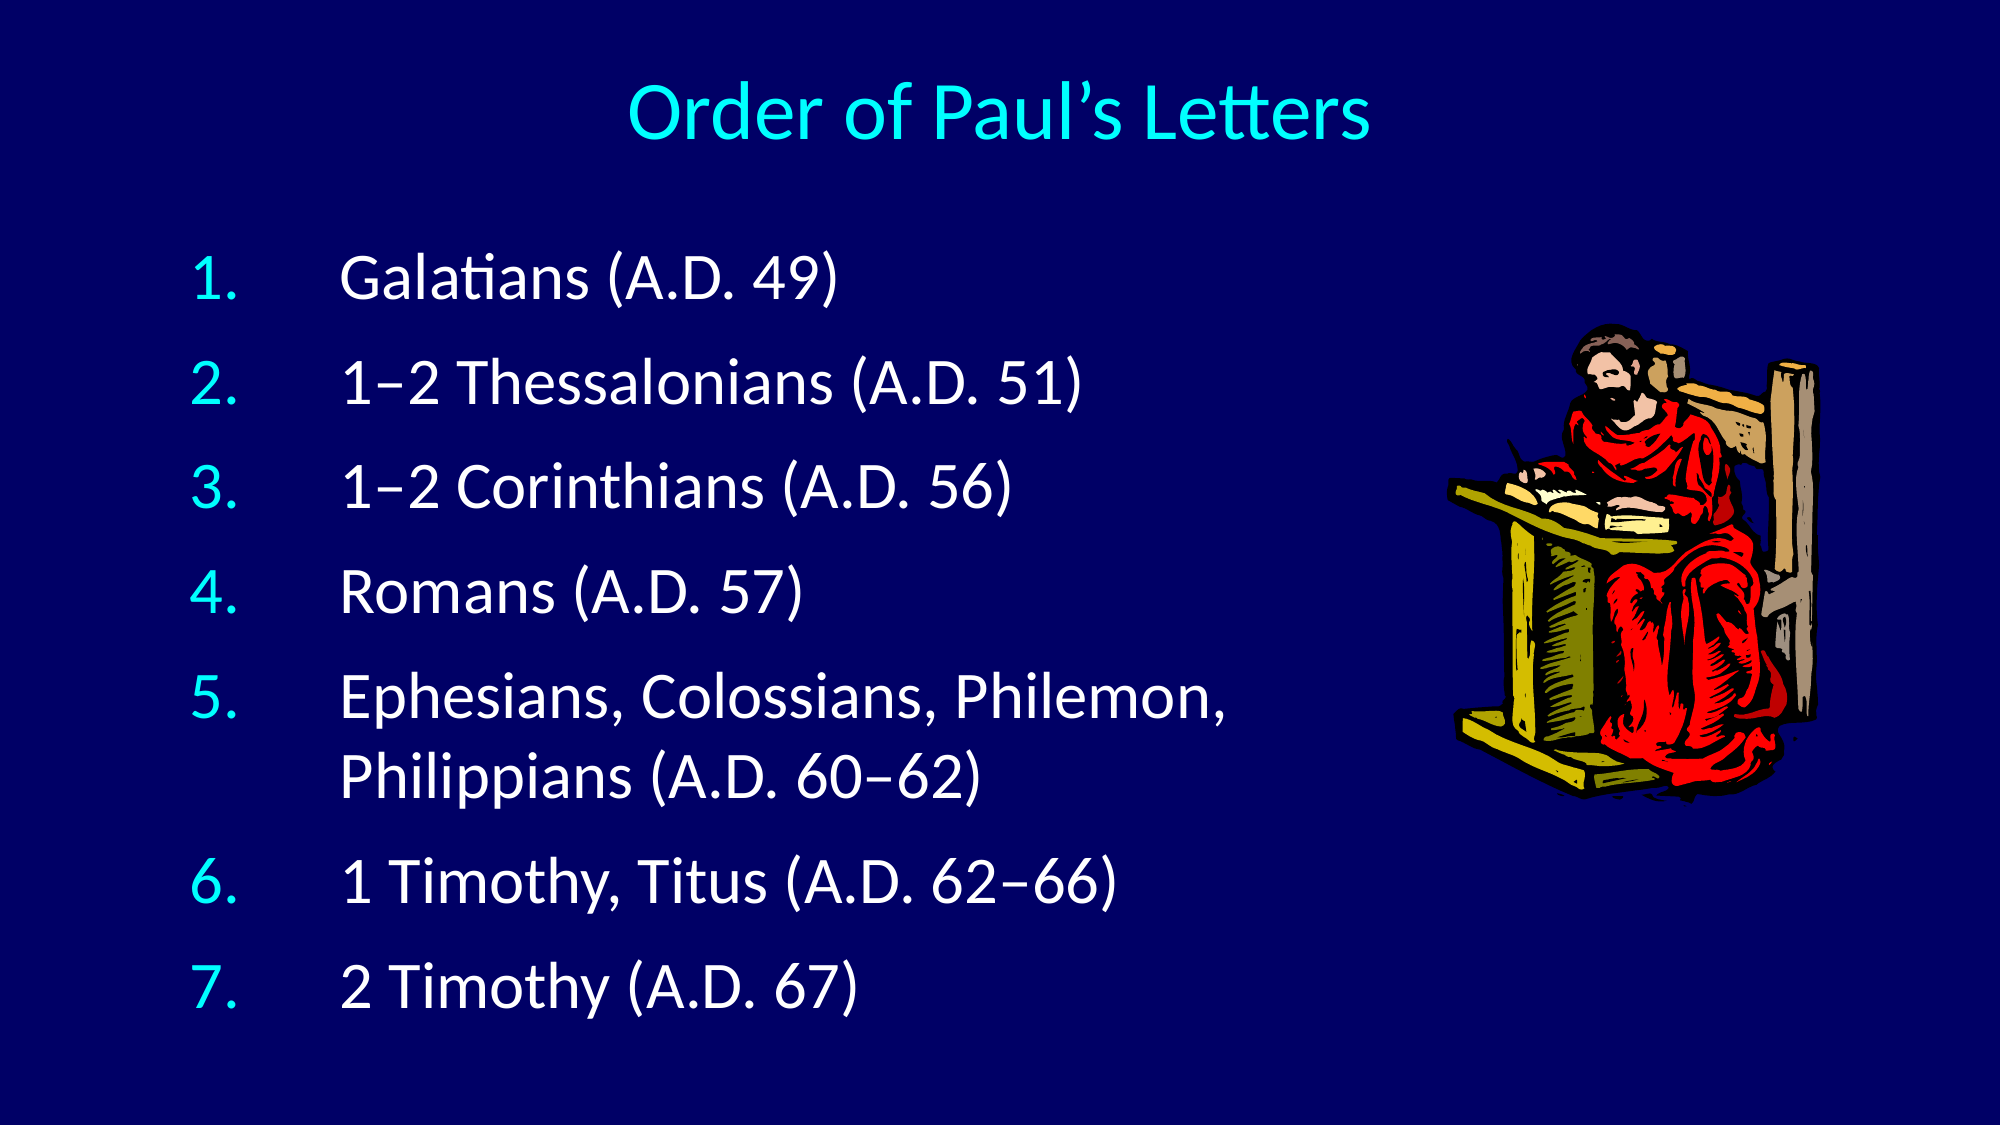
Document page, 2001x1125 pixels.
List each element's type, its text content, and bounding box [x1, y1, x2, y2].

title Order of Paul’s Letters [431, 37, 1569, 175]
list Galatians (A.D. 49) 1‒2 Thessalonians (A.D. 51) 1‒2 Corinthians (A.D. 56) Romans (A.D. 57) Ephesians, Colossians, Philemon, Philippians (A.D. 60‒62) 1 Timothy, Titus (A.D. 62‒66) 2 Timothy (A.D. 67) [174, 224, 1301, 1063]
picture [1446, 318, 1826, 807]
